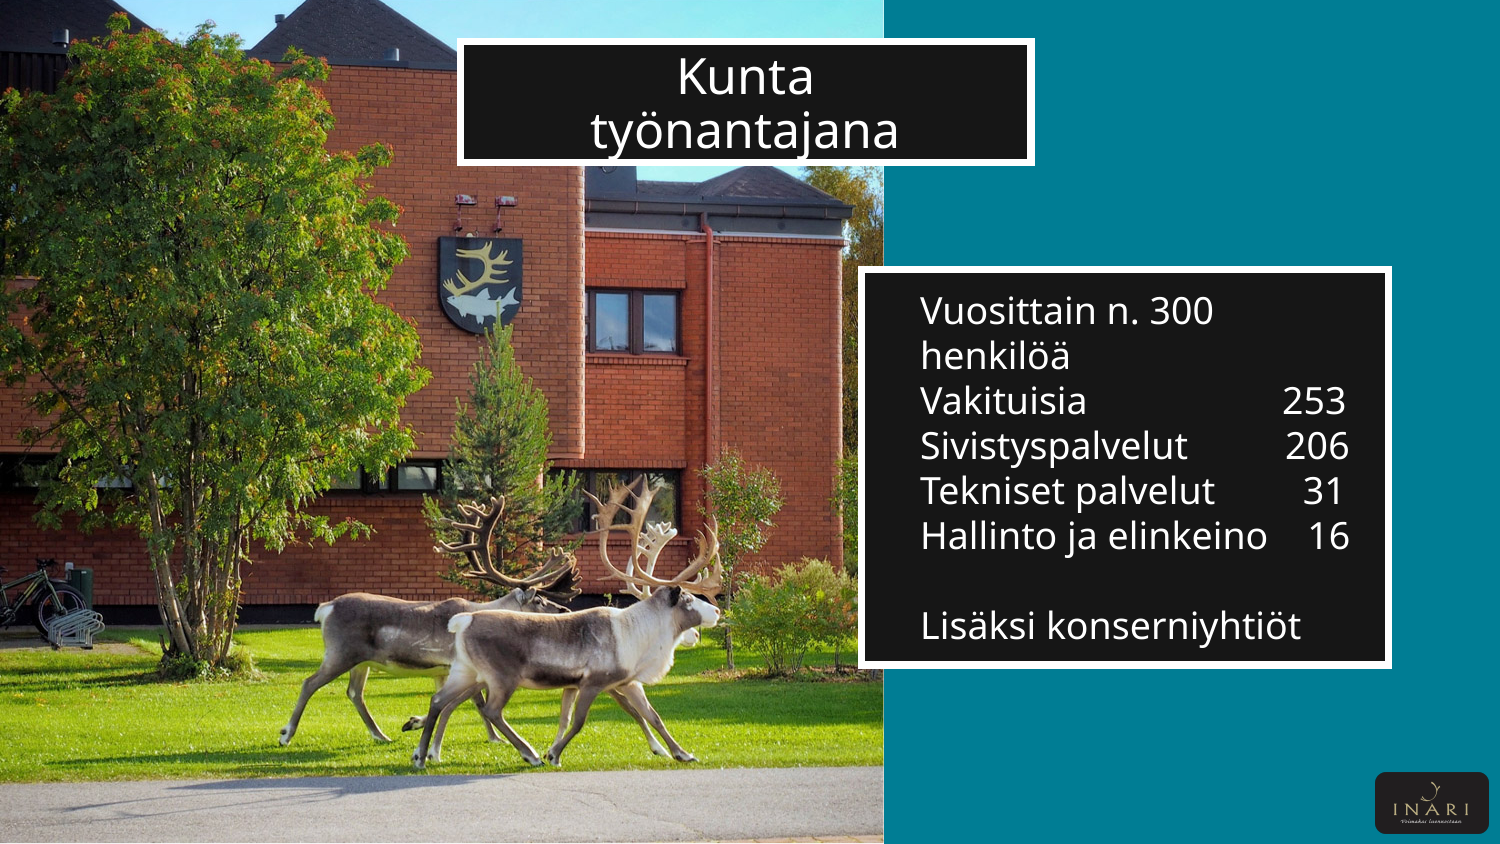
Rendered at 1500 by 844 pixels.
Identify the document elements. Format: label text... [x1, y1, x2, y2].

picture [1375, 772, 1490, 834]
picture [0, 0, 885, 844]
text_box Vuosittain n. 300 henkilöä Vakituisia 253 Sivistyspalvelut 206 Tekniset palvelut 31 Hallinto ja elinkeino 16 Lisäksi konserniyhtiöt [890, 269, 1389, 665]
title Kunta työnantajana [890, 38, 1035, 166]
